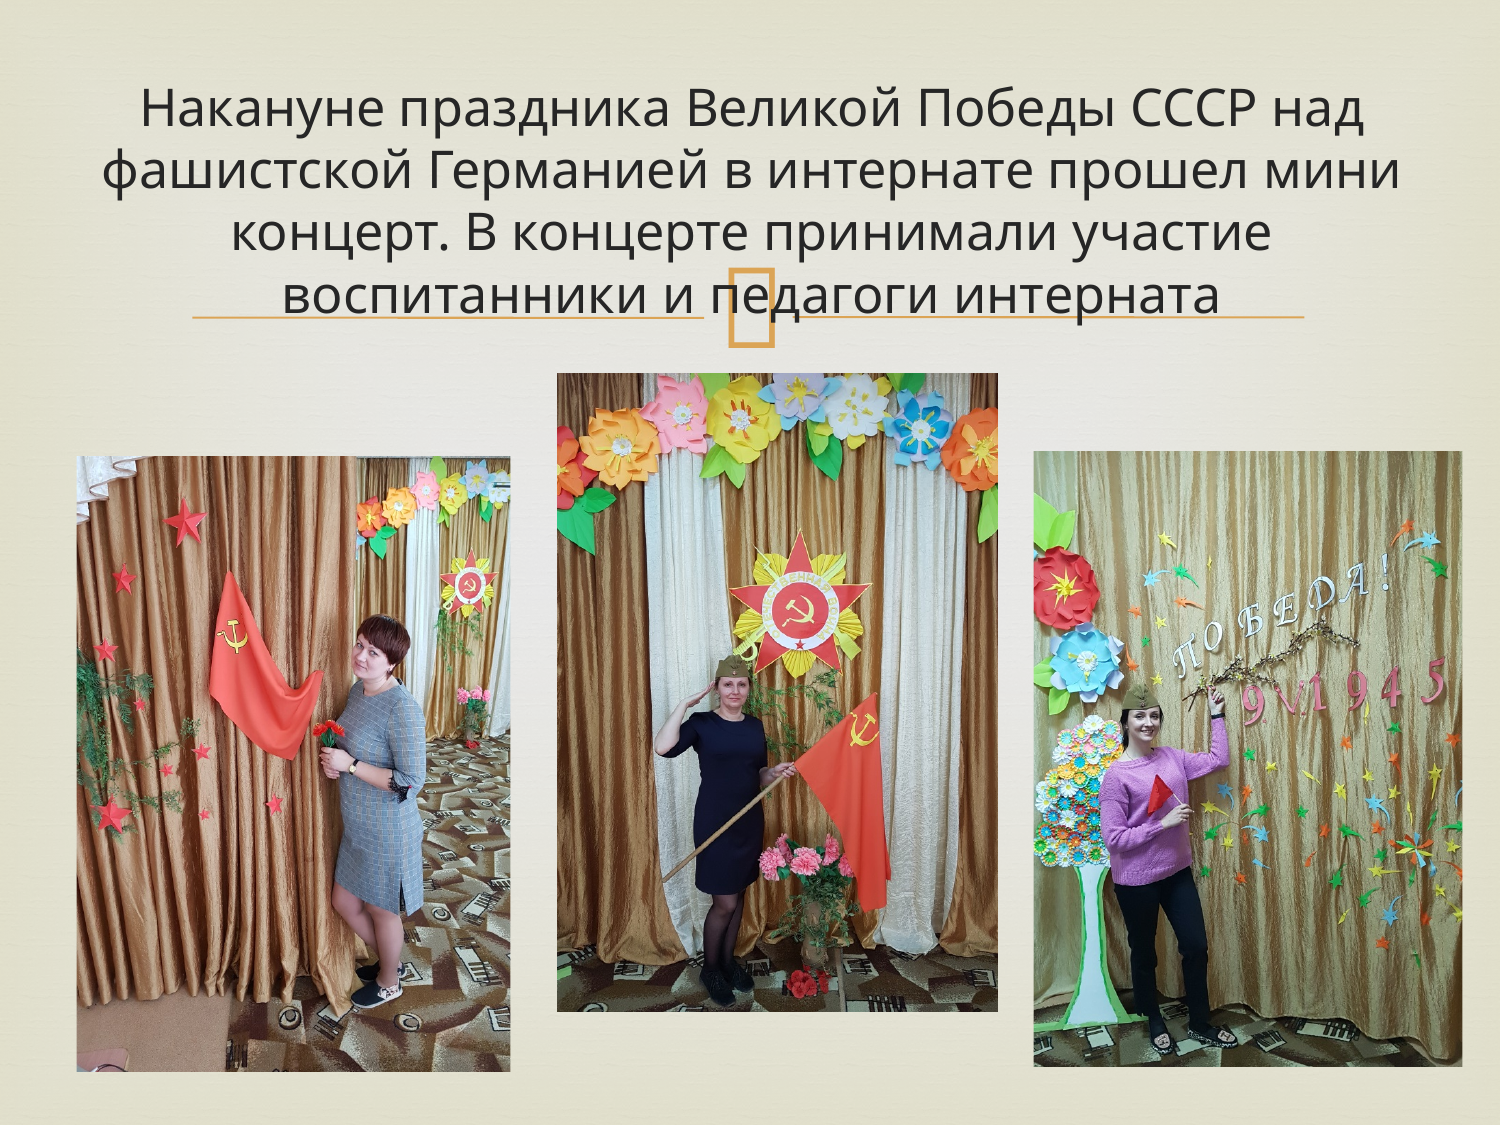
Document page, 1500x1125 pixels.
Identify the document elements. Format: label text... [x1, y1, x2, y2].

list Накануне праздника Великой Победы СССР над фашистской Германией в интернате прошел мини концерт. В концерте принимали участие воспитанники и педагоги интерната [41, 66, 1463, 315]
picture [76, 455, 511, 1072]
picture [1032, 451, 1463, 1067]
picture [556, 372, 999, 1013]
